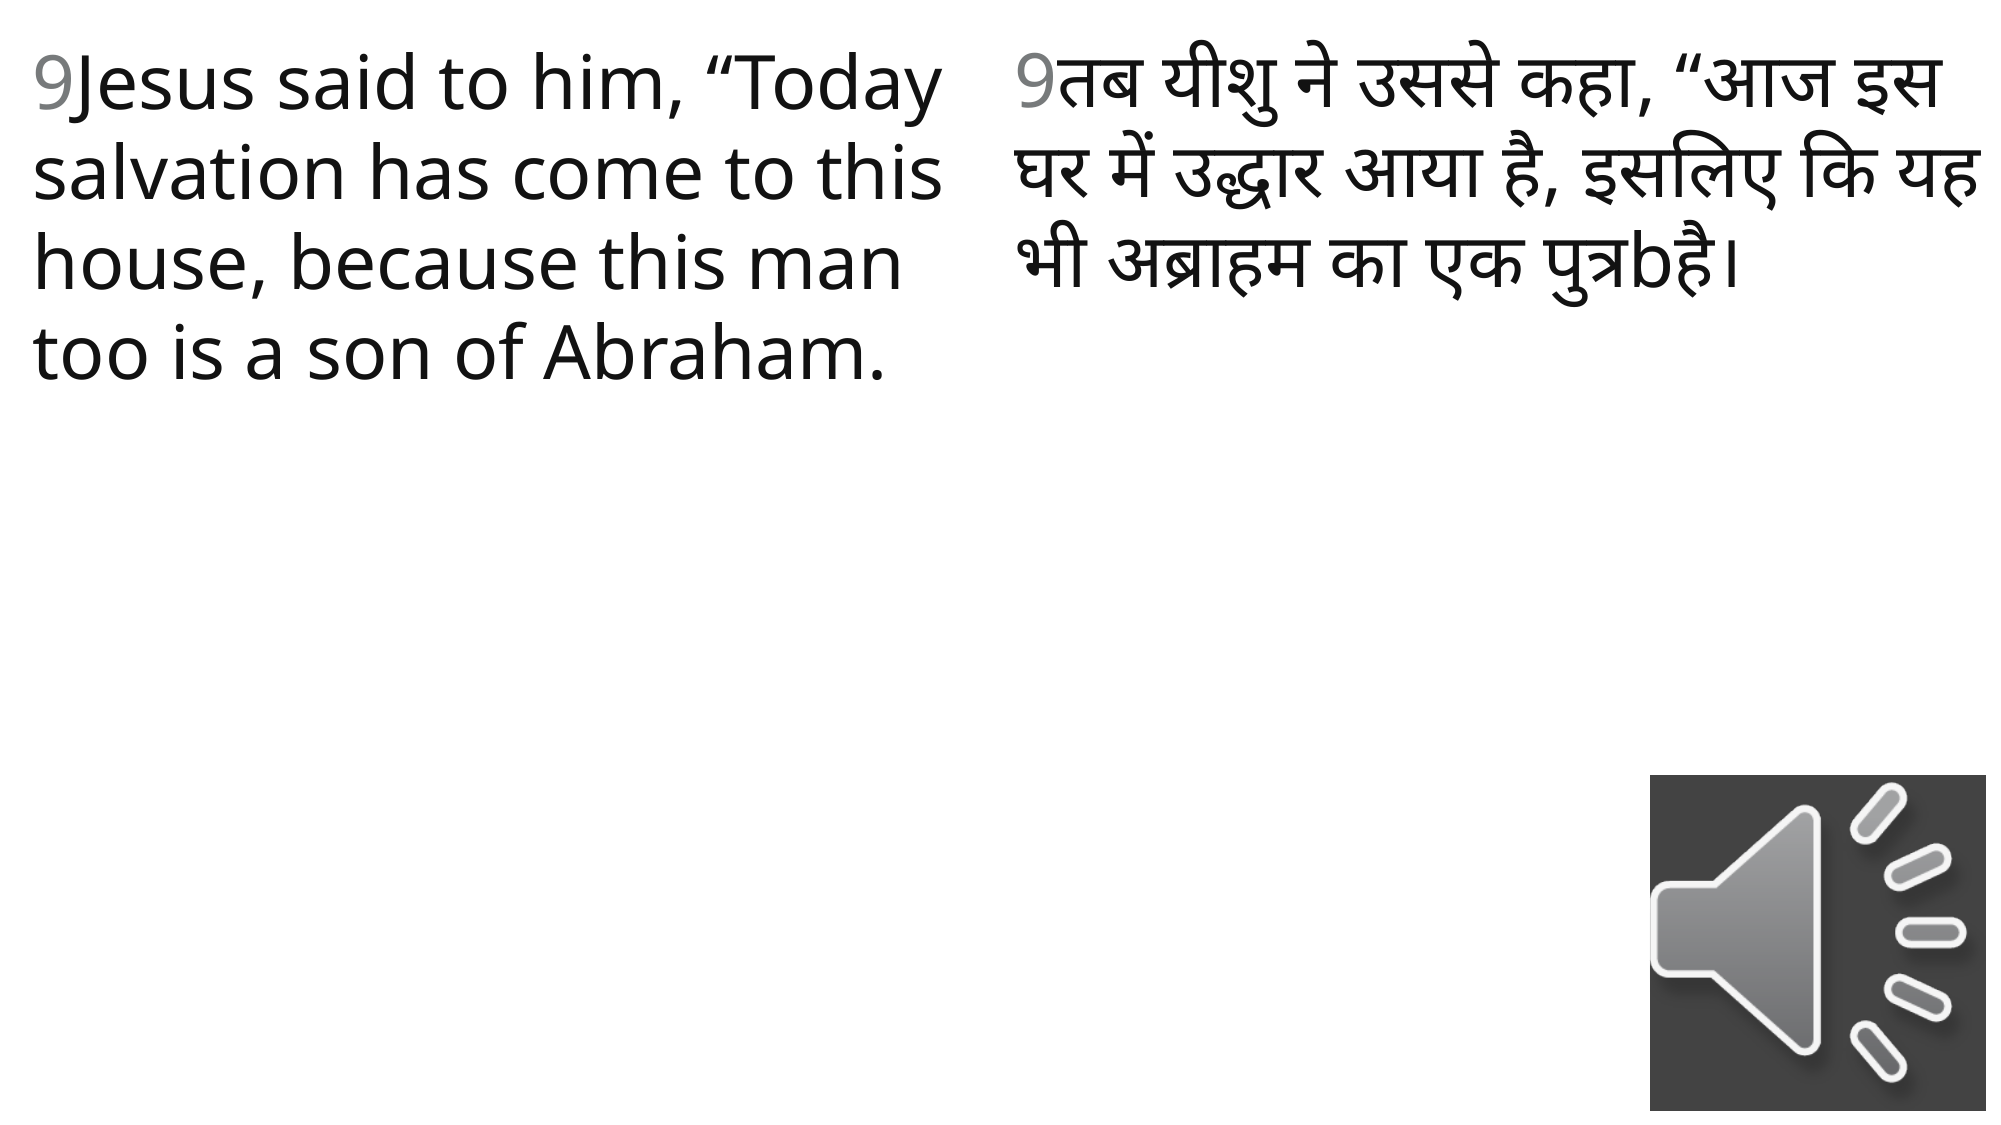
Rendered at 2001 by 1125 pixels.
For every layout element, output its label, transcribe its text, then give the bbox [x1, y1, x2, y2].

picture [1648, 773, 1987, 1112]
text_box 9तब यीशु ने उससे कहा, “आज इस घर में उद्धार आया है, इसलिए कि यह भी अब्राहम का एक पुत्रbहै। [999, 24, 2000, 1101]
text_box 9Jesus said to him, “Today salvation has come to this house, because this man too is a son of Abraham. [18, 27, 973, 1104]
